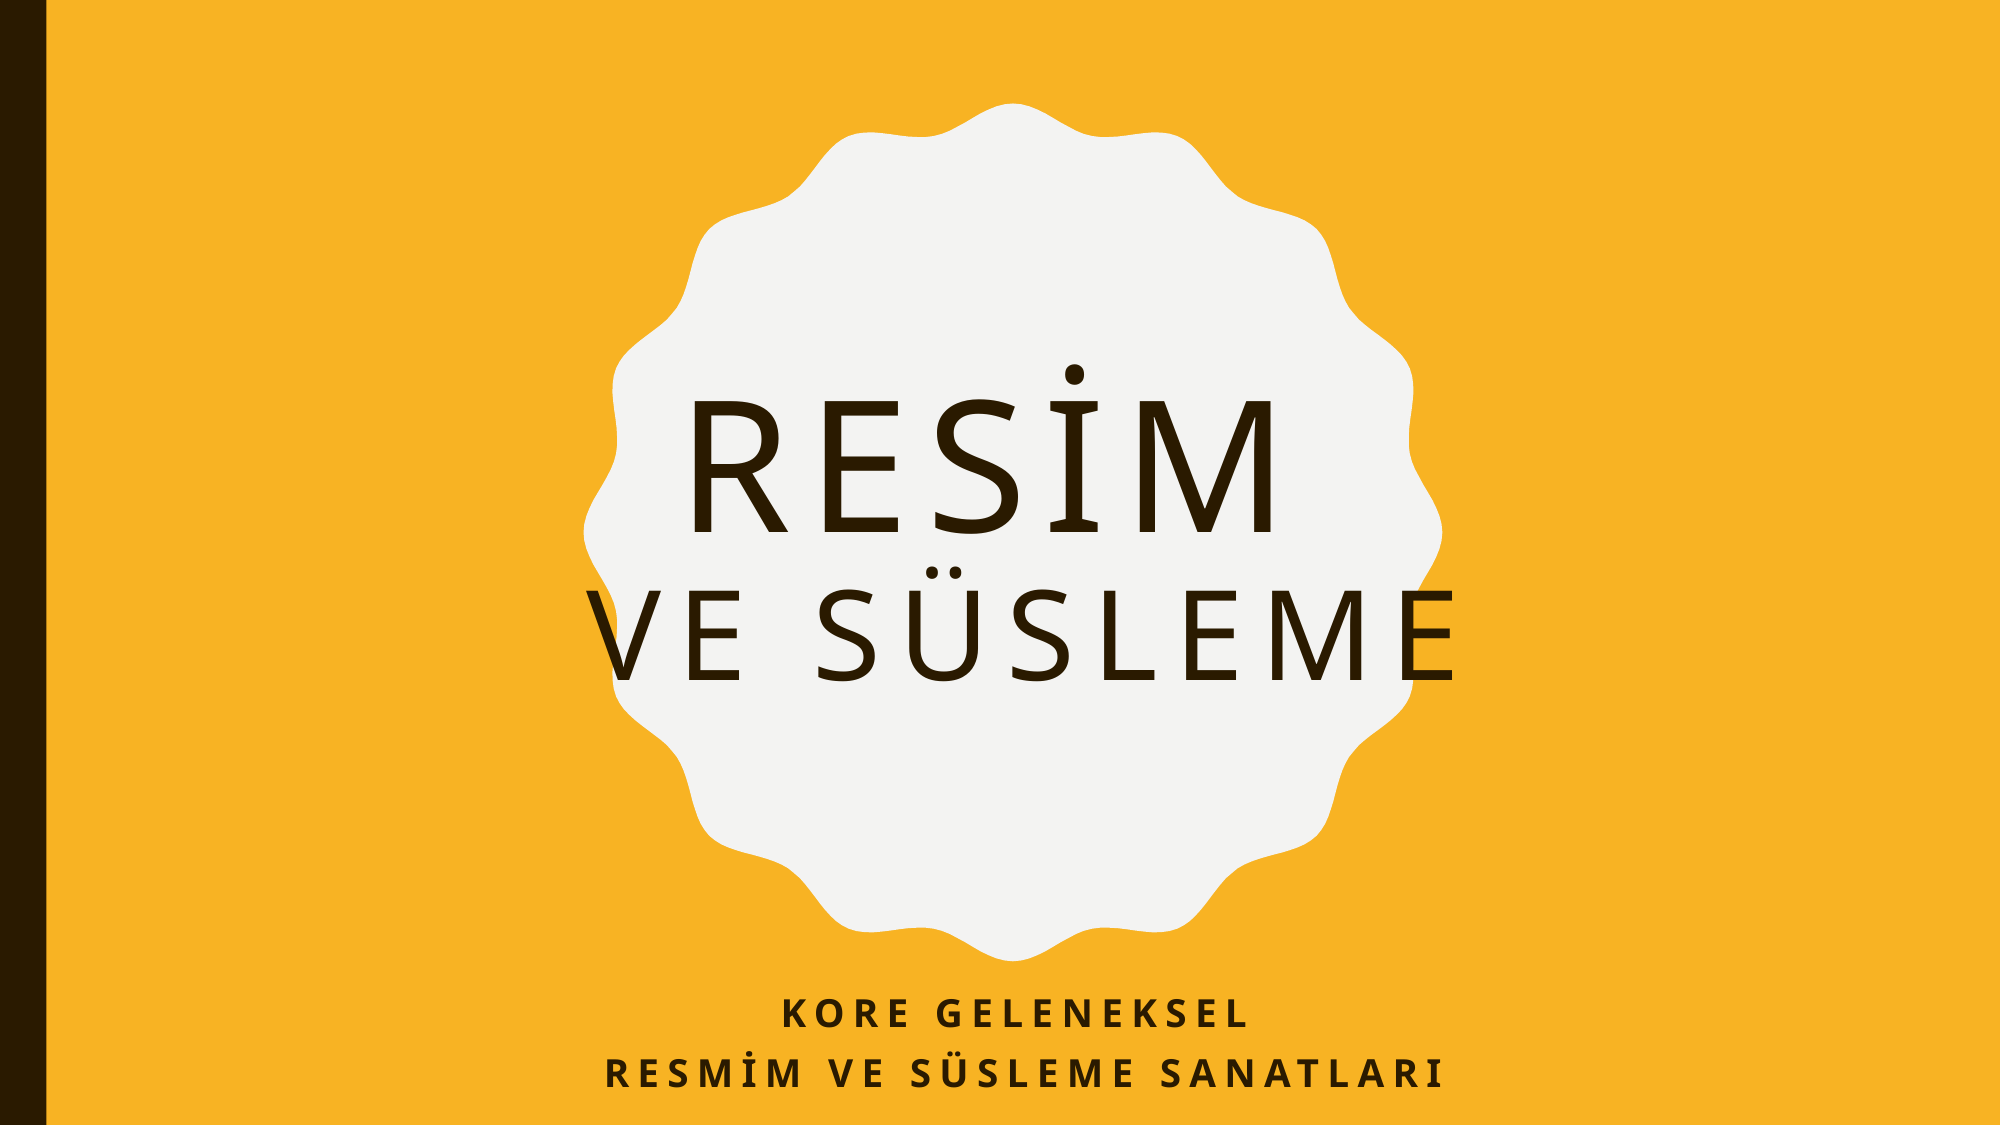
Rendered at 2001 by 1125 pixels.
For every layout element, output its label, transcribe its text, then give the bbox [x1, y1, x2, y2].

subtitle Kore geleneksel resmim ve süsleme sanatları [363, 980, 1684, 1103]
title Resim ve süsleme [176, 180, 1870, 902]
